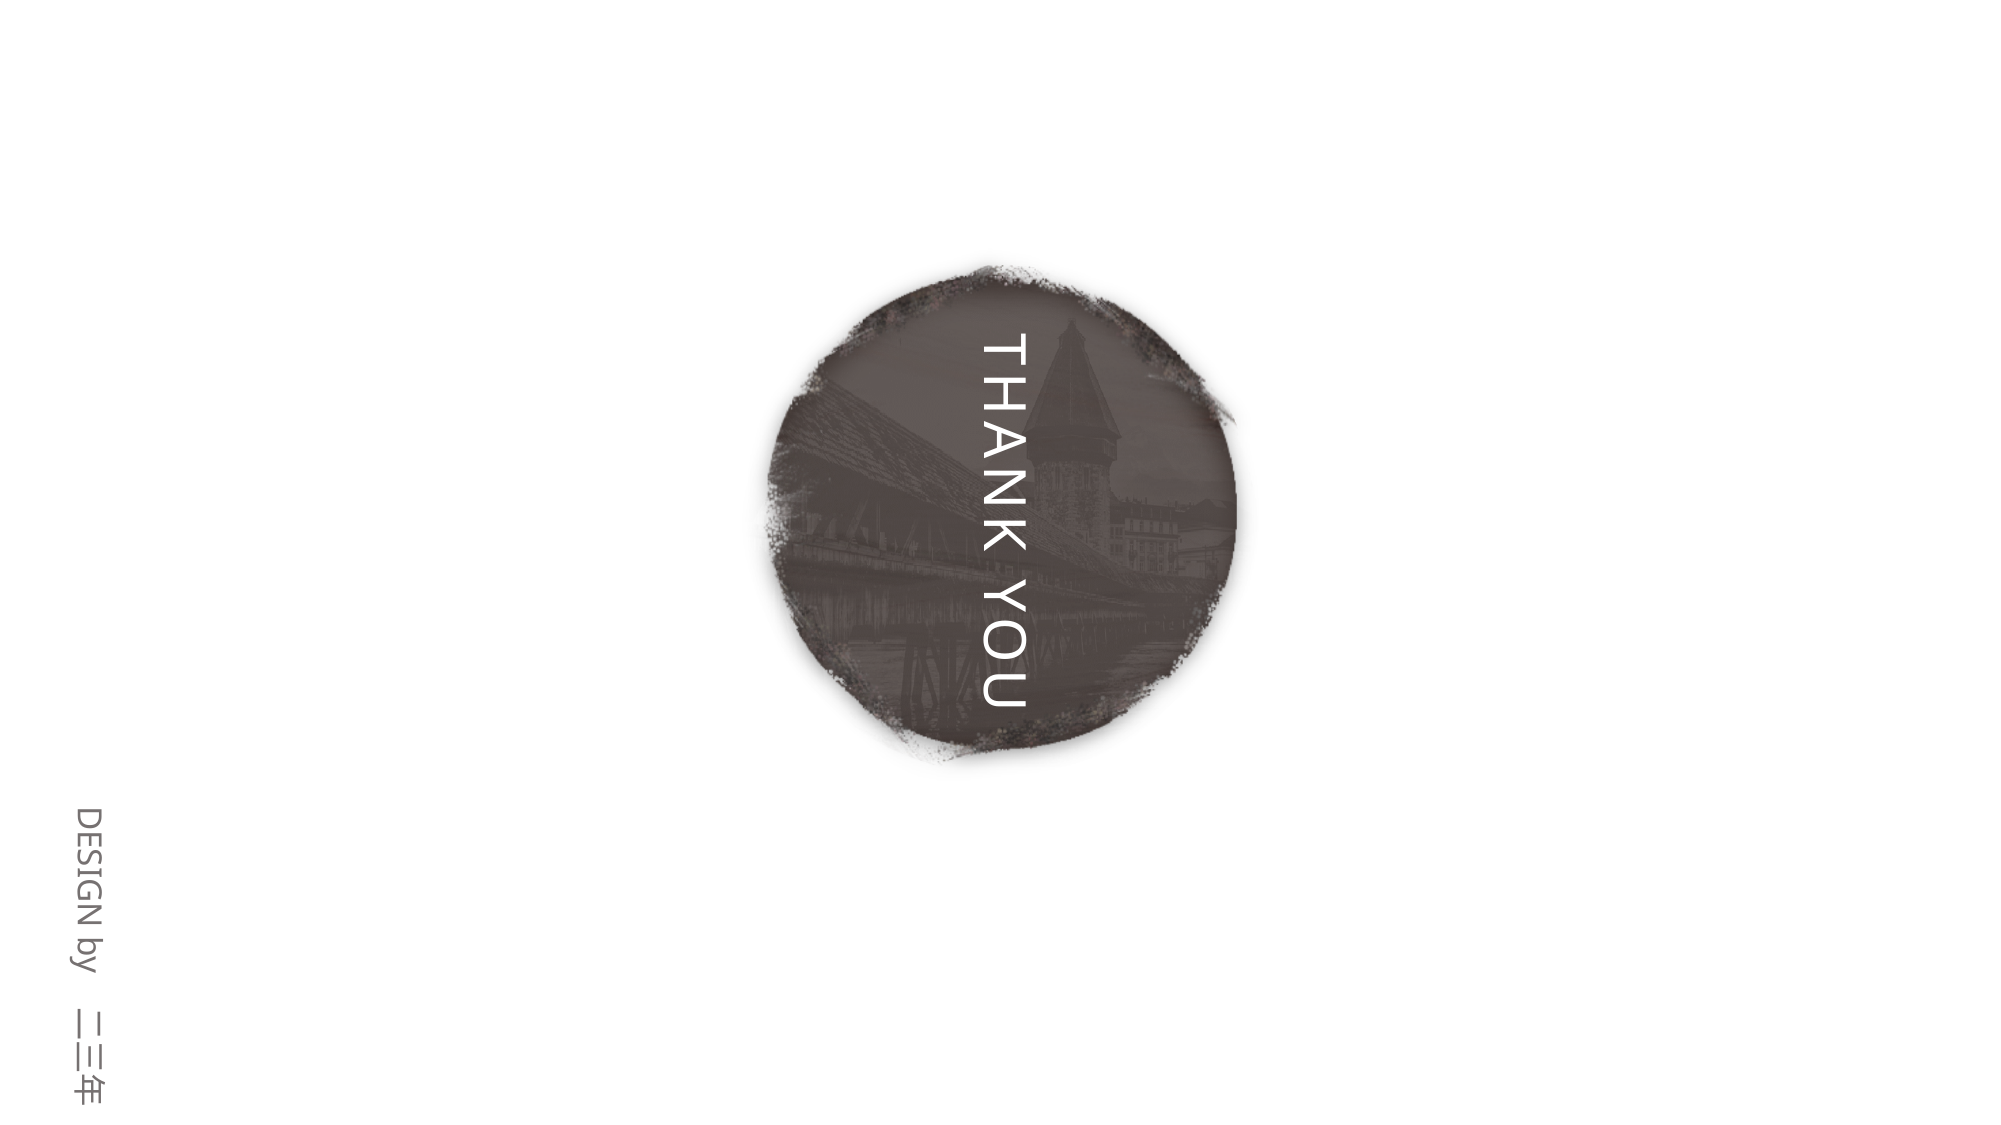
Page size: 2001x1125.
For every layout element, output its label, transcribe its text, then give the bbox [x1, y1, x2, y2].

text_box DESIGN by 二三年 [47, 791, 119, 1086]
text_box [718, 241, 1282, 805]
